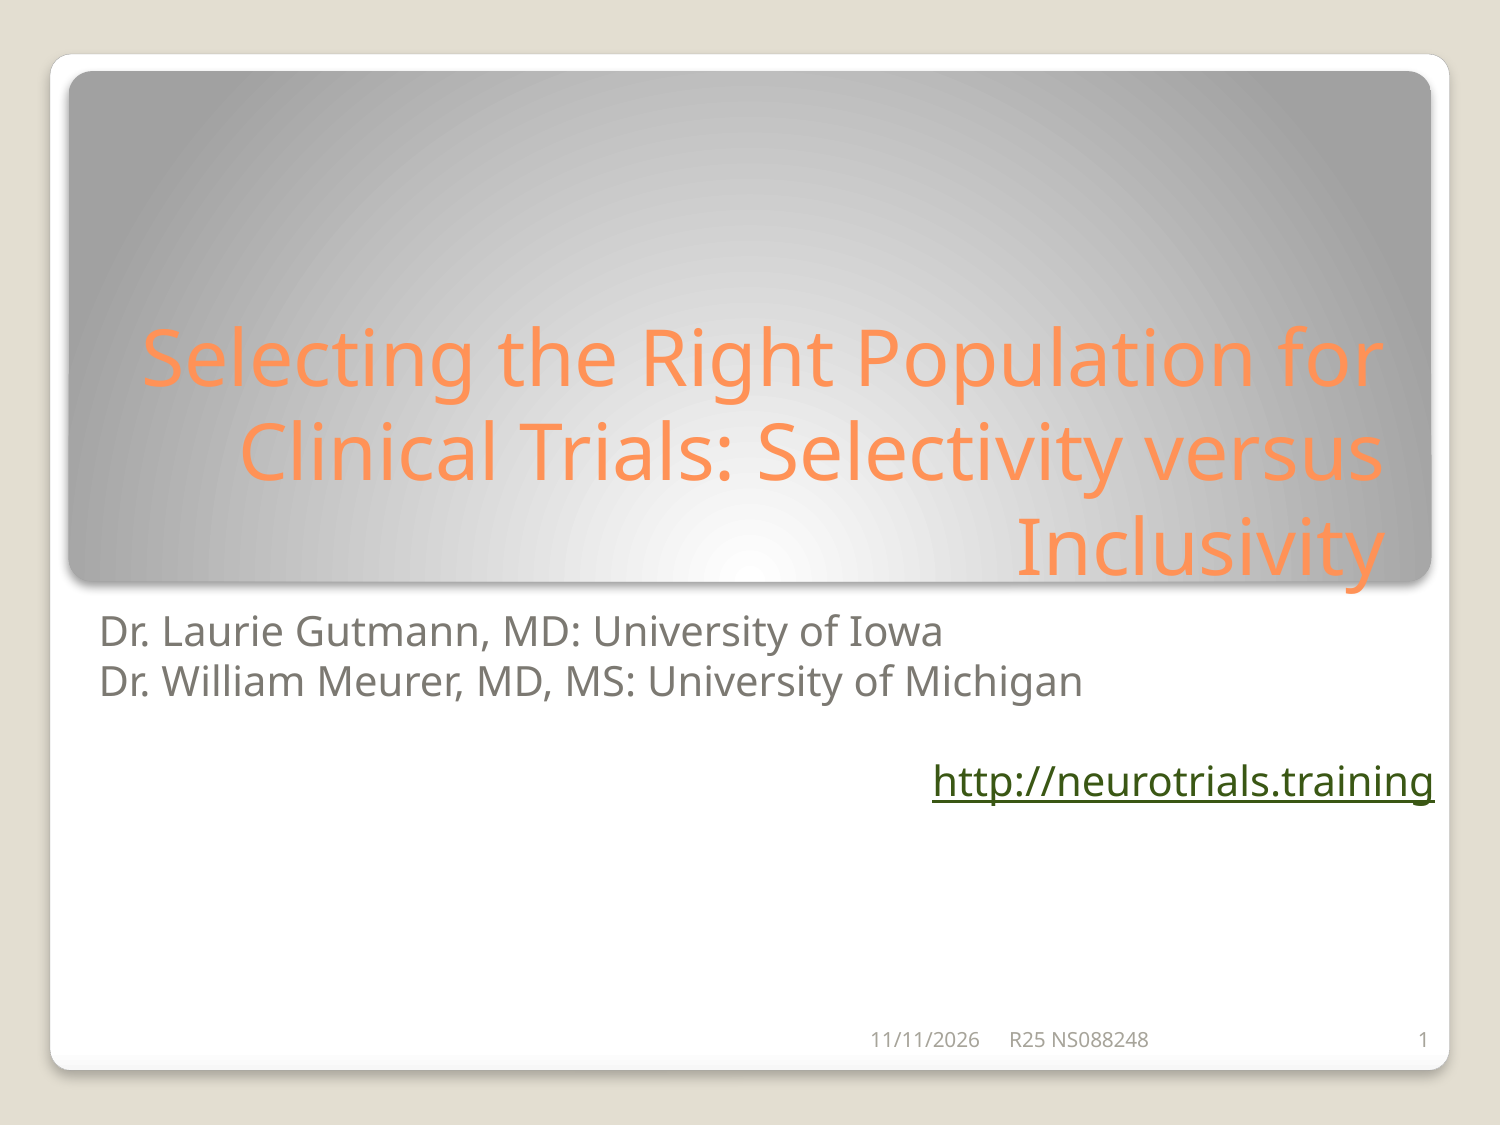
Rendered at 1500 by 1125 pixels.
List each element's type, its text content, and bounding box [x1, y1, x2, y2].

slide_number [619, 1002, 994, 1063]
footer R25 NS088248 [994, 1002, 1369, 1063]
slide_number 1 [1369, 1002, 1445, 1063]
subtitle Dr. Laurie Gutmann, MD: University of Iowa Dr. William Meurer, MD, MS: University of Michigan http://neurotrials.training [62, 604, 1450, 863]
title Selecting the Right Population for Clinical Trials: Selectivity versus Inclusivity [118, 298, 1394, 599]
